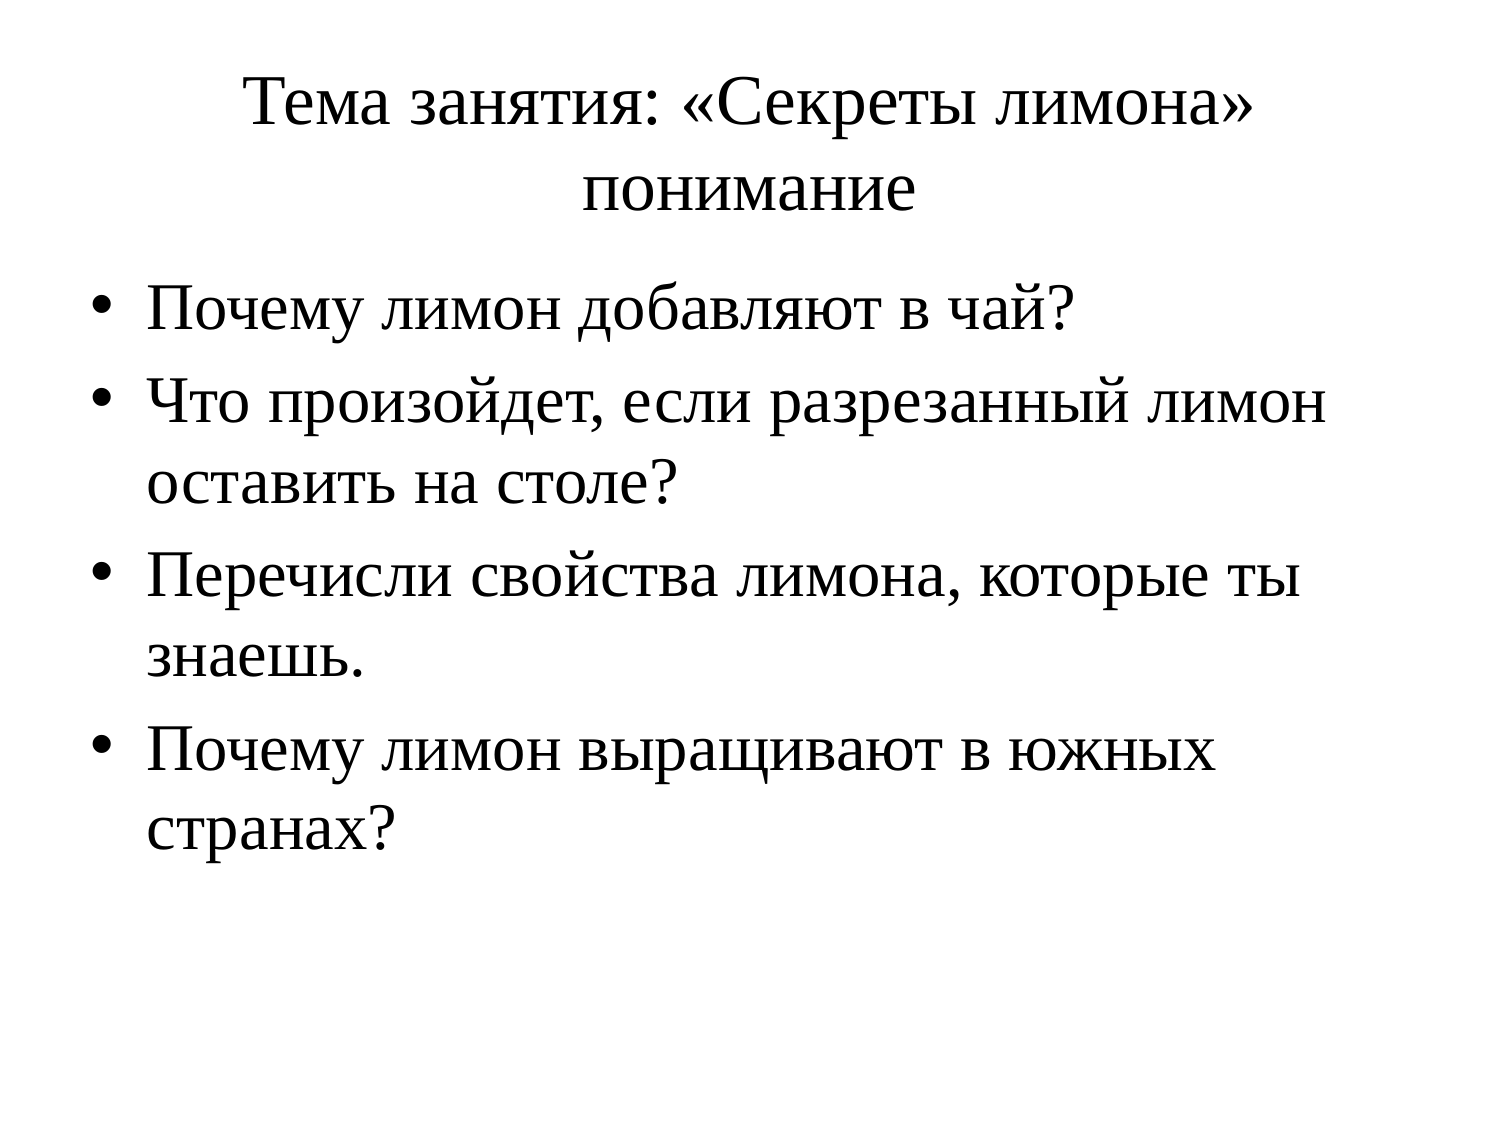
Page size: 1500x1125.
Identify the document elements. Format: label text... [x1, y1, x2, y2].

list Почему лимон добавляют в чай? Что произойдет, если разрезанный лимон оставить на столе? Перечисли свойства лимона, которые ты знаешь. Почему лимон выращивают в южных странах? [75, 255, 1425, 1005]
title Тема занятия: «Секреты лимона» понимание [75, 45, 1425, 233]
